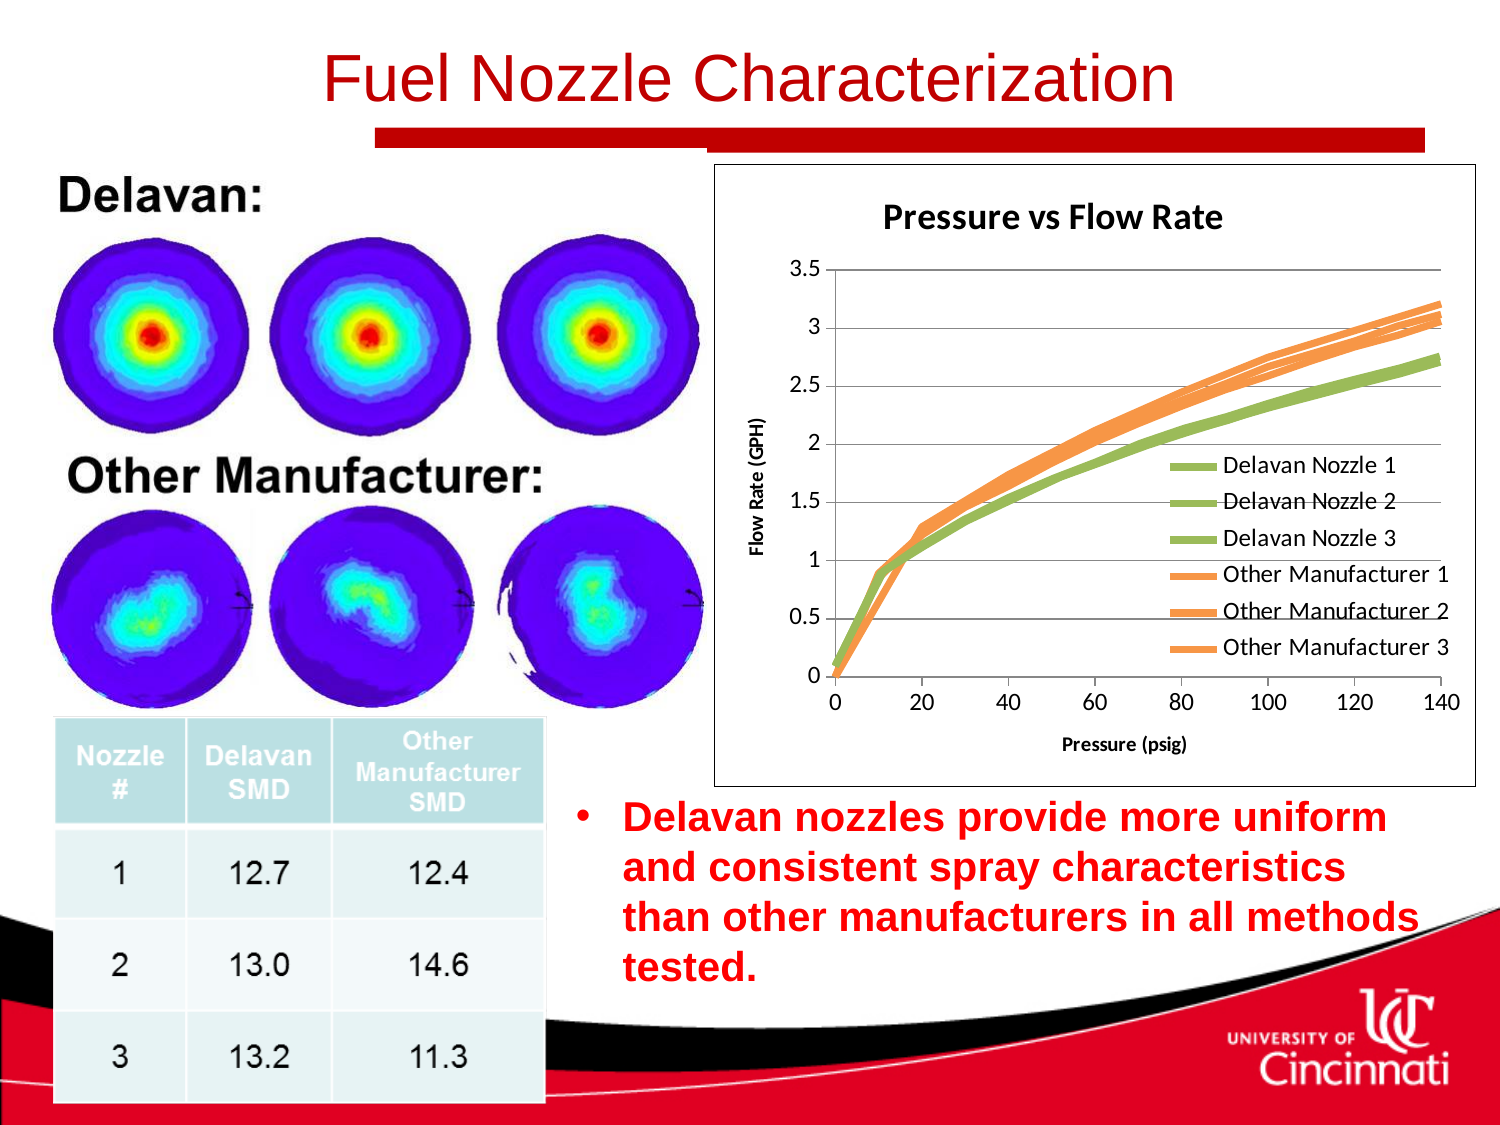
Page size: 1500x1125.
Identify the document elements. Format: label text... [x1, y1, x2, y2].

text_box Delavan nozzles provide more uniform and consistent spray characteristics than other manufacturers in all methods tested. [561, 782, 1450, 998]
chart [714, 164, 1476, 788]
picture [0, 715, 1500, 1125]
picture [26, 148, 708, 711]
title Fuel Nozzle Characterization [74, 22, 1426, 128]
